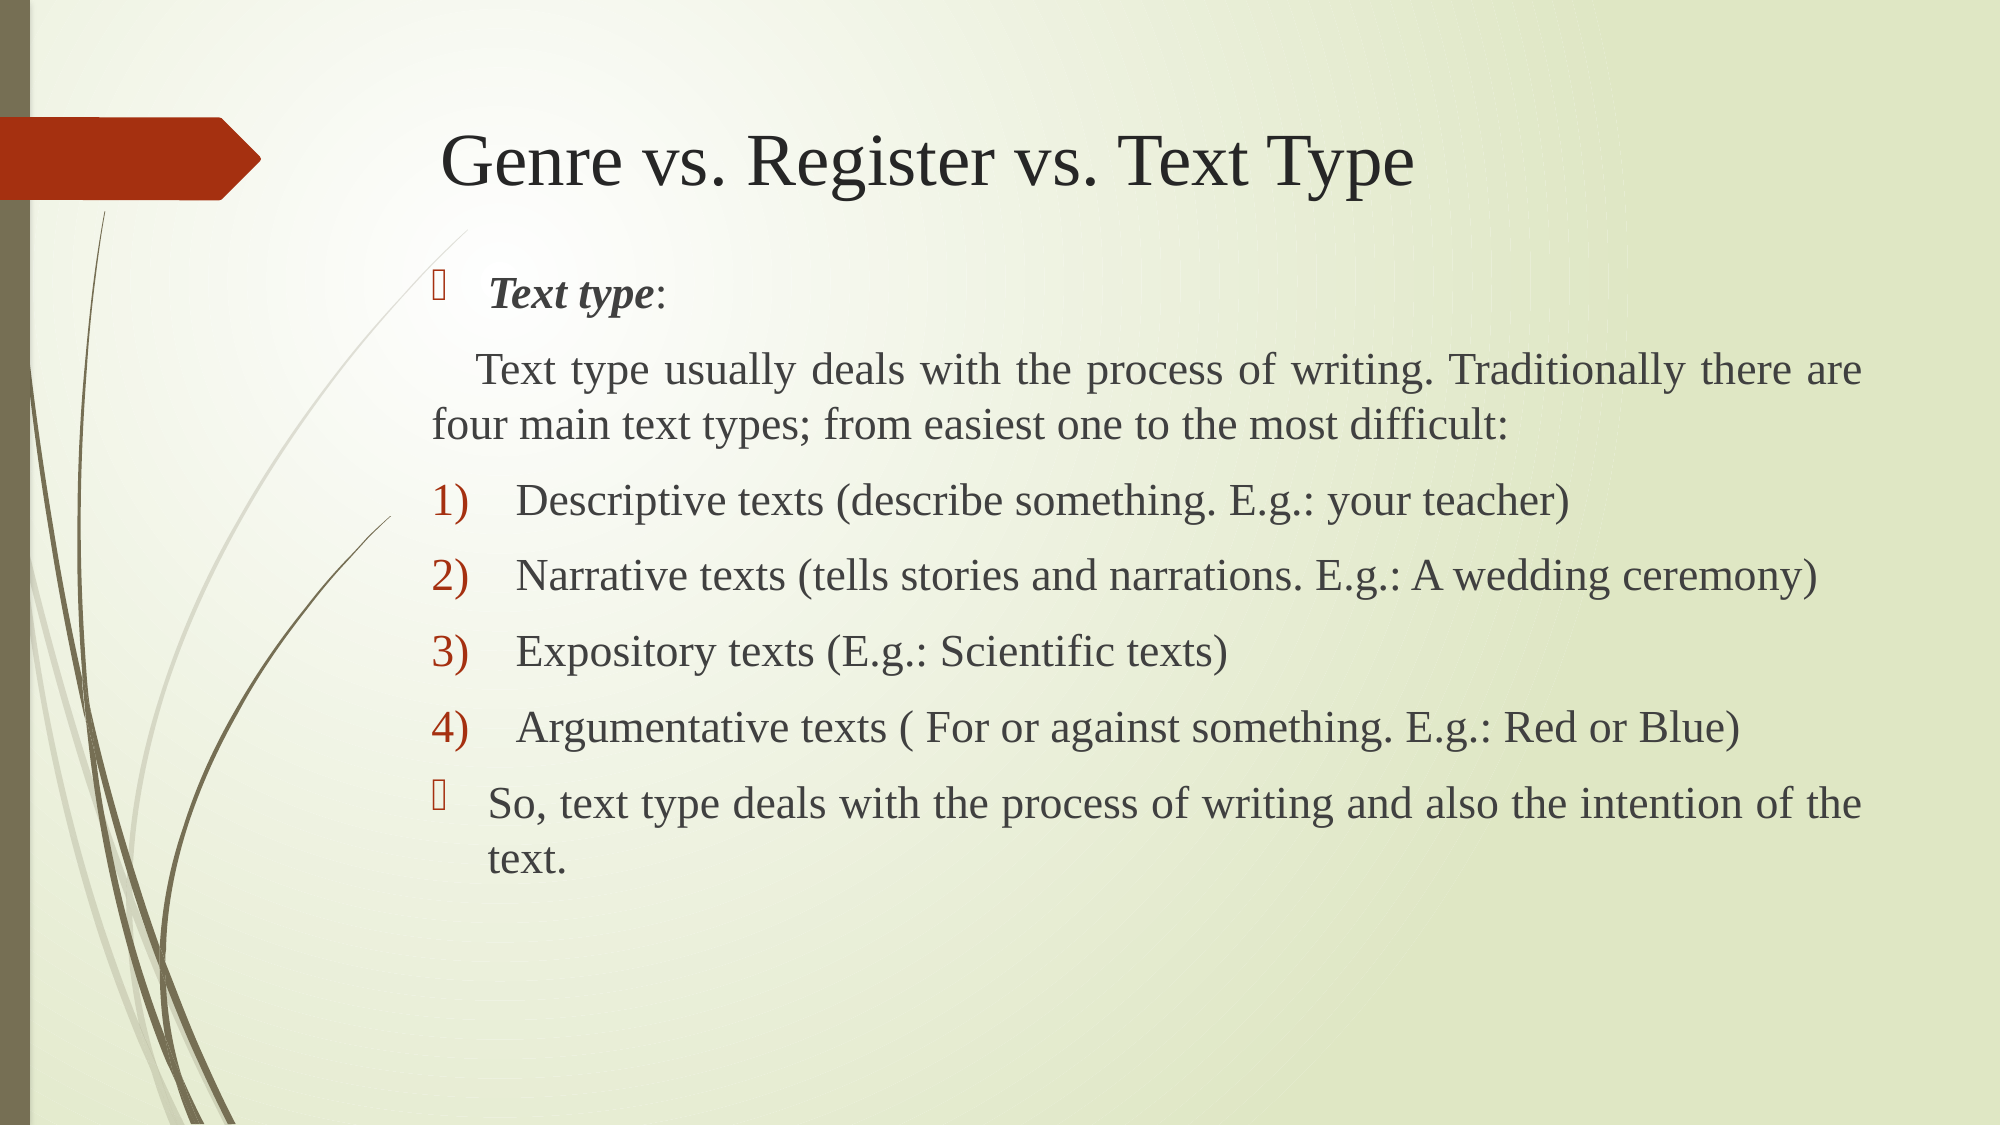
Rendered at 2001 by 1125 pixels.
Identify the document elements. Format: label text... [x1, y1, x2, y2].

title Genre vs. Register vs. Text Type [425, 102, 1888, 313]
list Text type: Text type usually deals with the process of writing. Traditionally there are four main text types; from easiest one to the most difficult: Descriptive texts (describe something. E.g.: your teacher) Narrative texts (tells stories and narrations. E.g.: A wedding ceremony) Expository texts (E.g.: Scientific texts) Argumentative texts ( For or against something. E.g.: Red or Blue) So, text type deals with the process of writing and also the intention of the text. [416, 254, 1879, 875]
